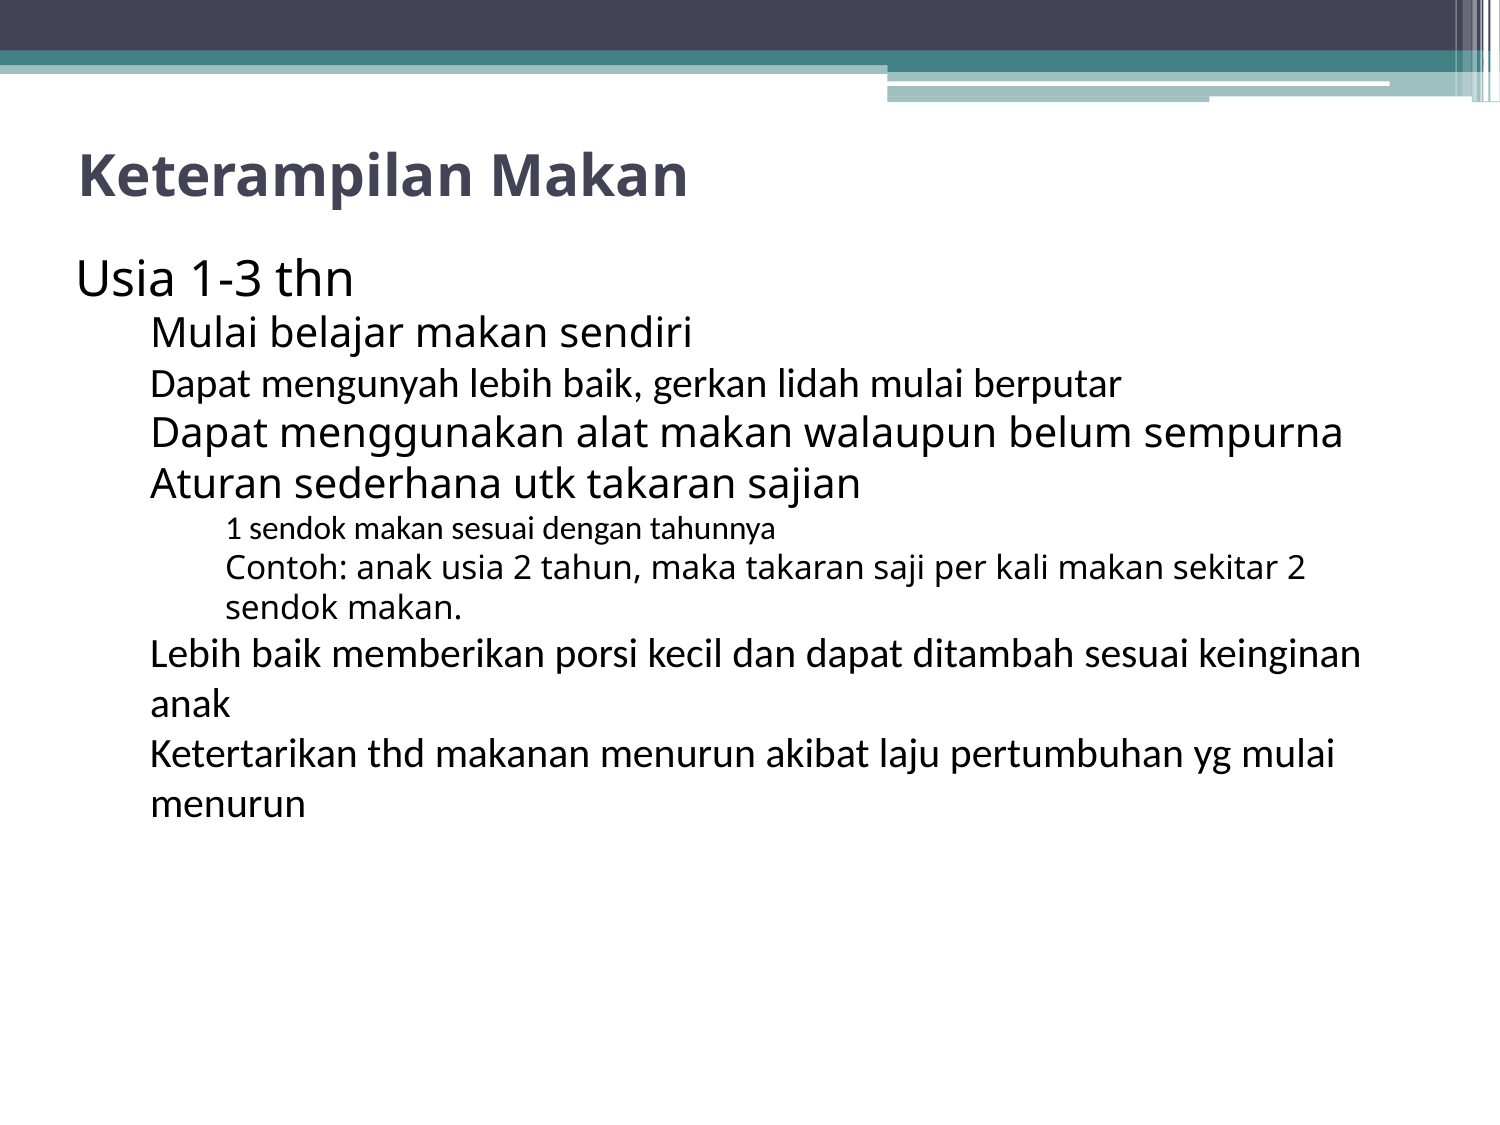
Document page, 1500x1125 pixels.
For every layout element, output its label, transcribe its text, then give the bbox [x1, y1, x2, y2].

title Keterampilan Makan [78, 137, 1422, 246]
list Usia 1-3 thn Mulai belajar makan sendiri Dapat mengunyah lebih baik, gerkan lidah mulai berputar Dapat menggunakan alat makan walaupun belum sempurna Aturan sederhana utk takaran sajian 1 sendok makan sesuai dengan tahunnya Contoh: anak usia 2 tahun, maka takaran saji per kali makan sekitar 2 sendok makan. Lebih baik memberikan porsi kecil dan dapat ditambah sesuai keinginan anak Ketertarikan thd makanan menurun akibat laju pertumbuhan yg mulai menurun [75, 246, 1425, 1005]
